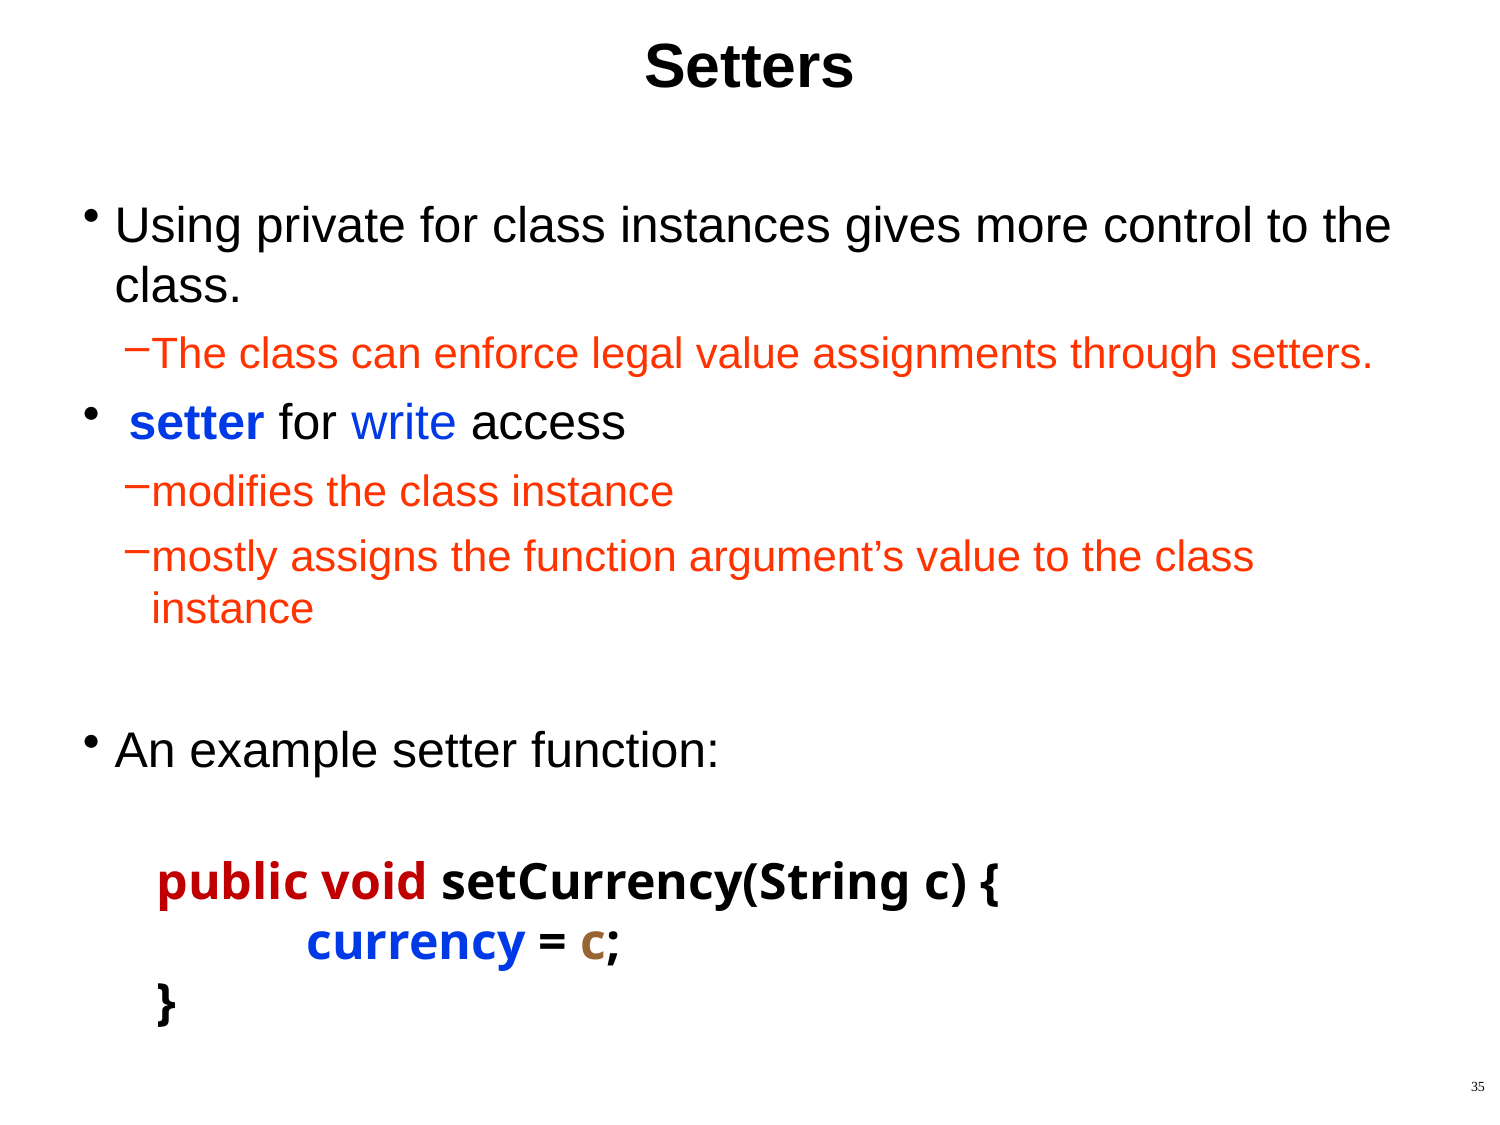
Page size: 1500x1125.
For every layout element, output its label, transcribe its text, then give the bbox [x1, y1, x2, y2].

title Setters [0, 0, 1500, 126]
list Using private for class instances gives more control to the class. The class can enforce legal value assignments through setters. setter for write access modifies the class instance mostly assigns the function argument’s value to the class instance An example setter function: public void setCurrency(String c) { currency = c; } [67, 184, 1442, 1071]
slide_number 35 [1186, 1069, 1500, 1125]
